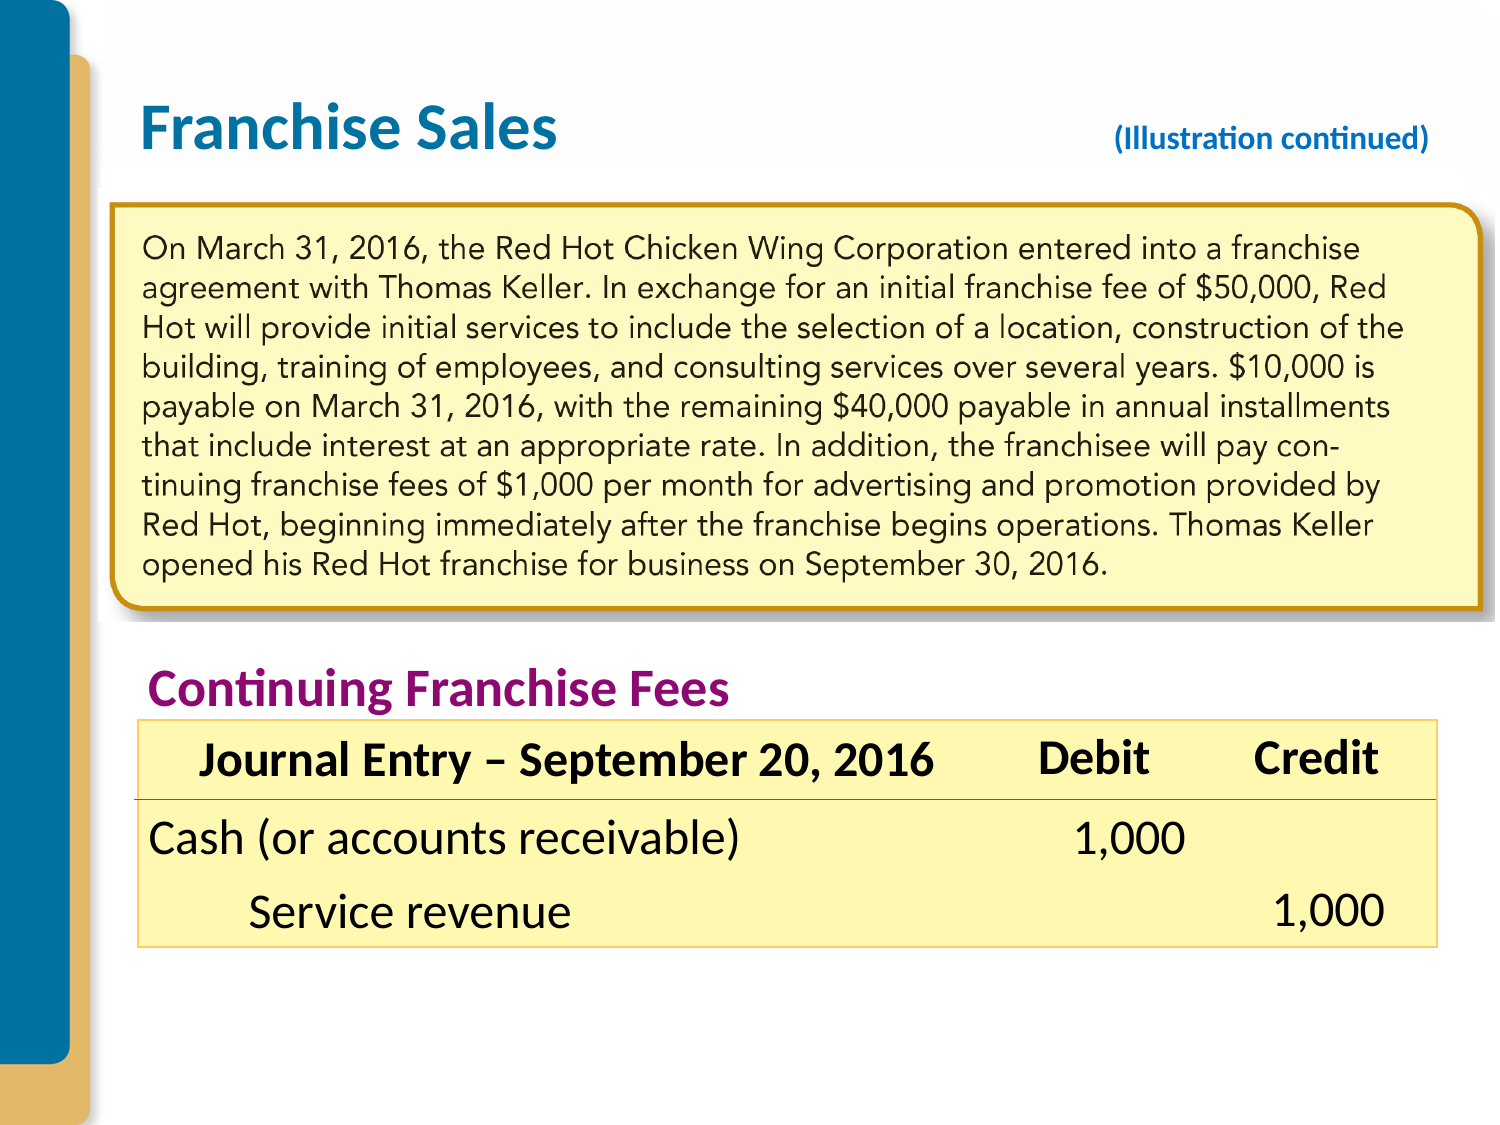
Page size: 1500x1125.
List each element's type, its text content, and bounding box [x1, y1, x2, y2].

title Franchise Sales (Illustration continued) [124, 0, 1500, 238]
text_box Cash (or accounts receivable) [133, 797, 915, 871]
text_box Credit [1211, 717, 1424, 792]
picture [0, 0, 1500, 1125]
text_box [124, 622, 1440, 788]
text_box Service revenue [132, 871, 955, 947]
text_box Debit [989, 717, 1201, 792]
text_box 1,000 [1152, 869, 1400, 944]
text_box 1,000 [953, 800, 1201, 872]
text_box Journal Entry – September 20, 2016 [145, 718, 990, 794]
text_box [137, 719, 1438, 948]
text_box Continuing Franchise Fees [134, 645, 915, 726]
